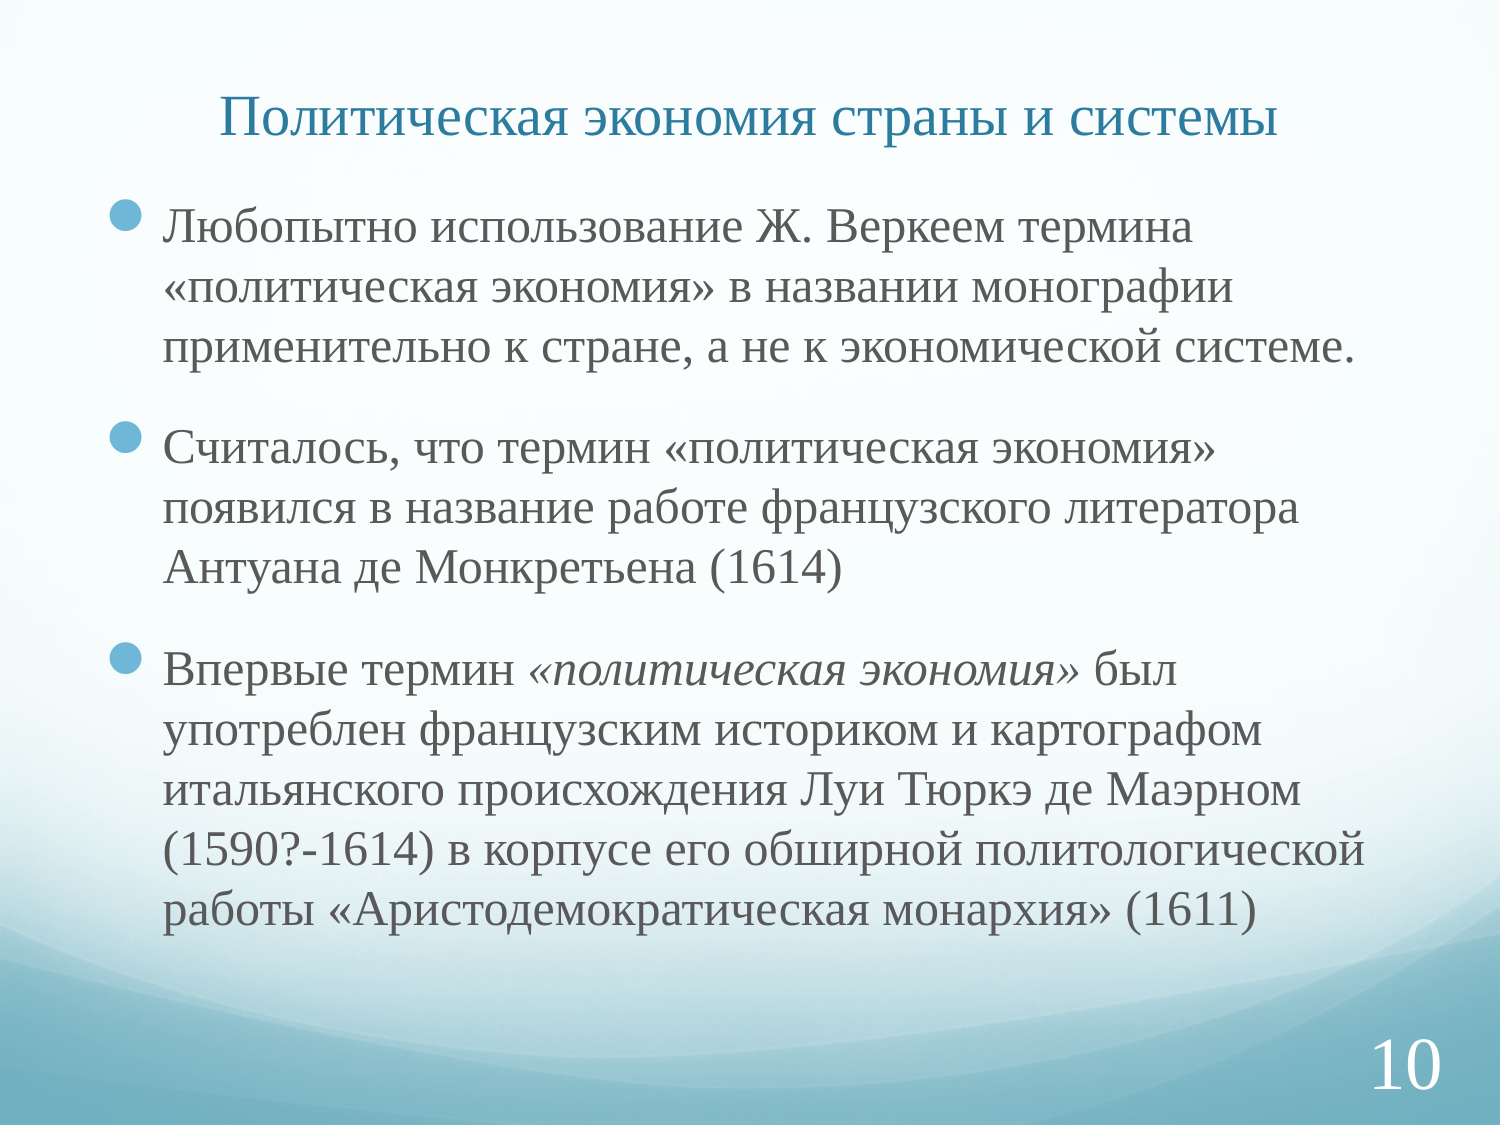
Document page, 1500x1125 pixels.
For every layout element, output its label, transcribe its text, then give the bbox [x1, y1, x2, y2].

slide_number 10 [1295, 1029, 1459, 1090]
title Политическая экономия страны и системы [90, 44, 1410, 155]
list Любопытно использование Ж. Веркеем термина «политическая экономия» в названии монографии применительно к стране, а не к экономической системе. Считалось, что термин «политическая экономия» появился в название работе французского литератора Антуана де Монкретьена (1614) Впервые термин «политическая экономия» был употреблен французским историком и картографом итальянского происхождения Луи Тюркэ де Маэрном (1590?-1614) в корпусе его обширной политологической работы «Аристодемократическая монархия» (1611) [90, 184, 1410, 975]
